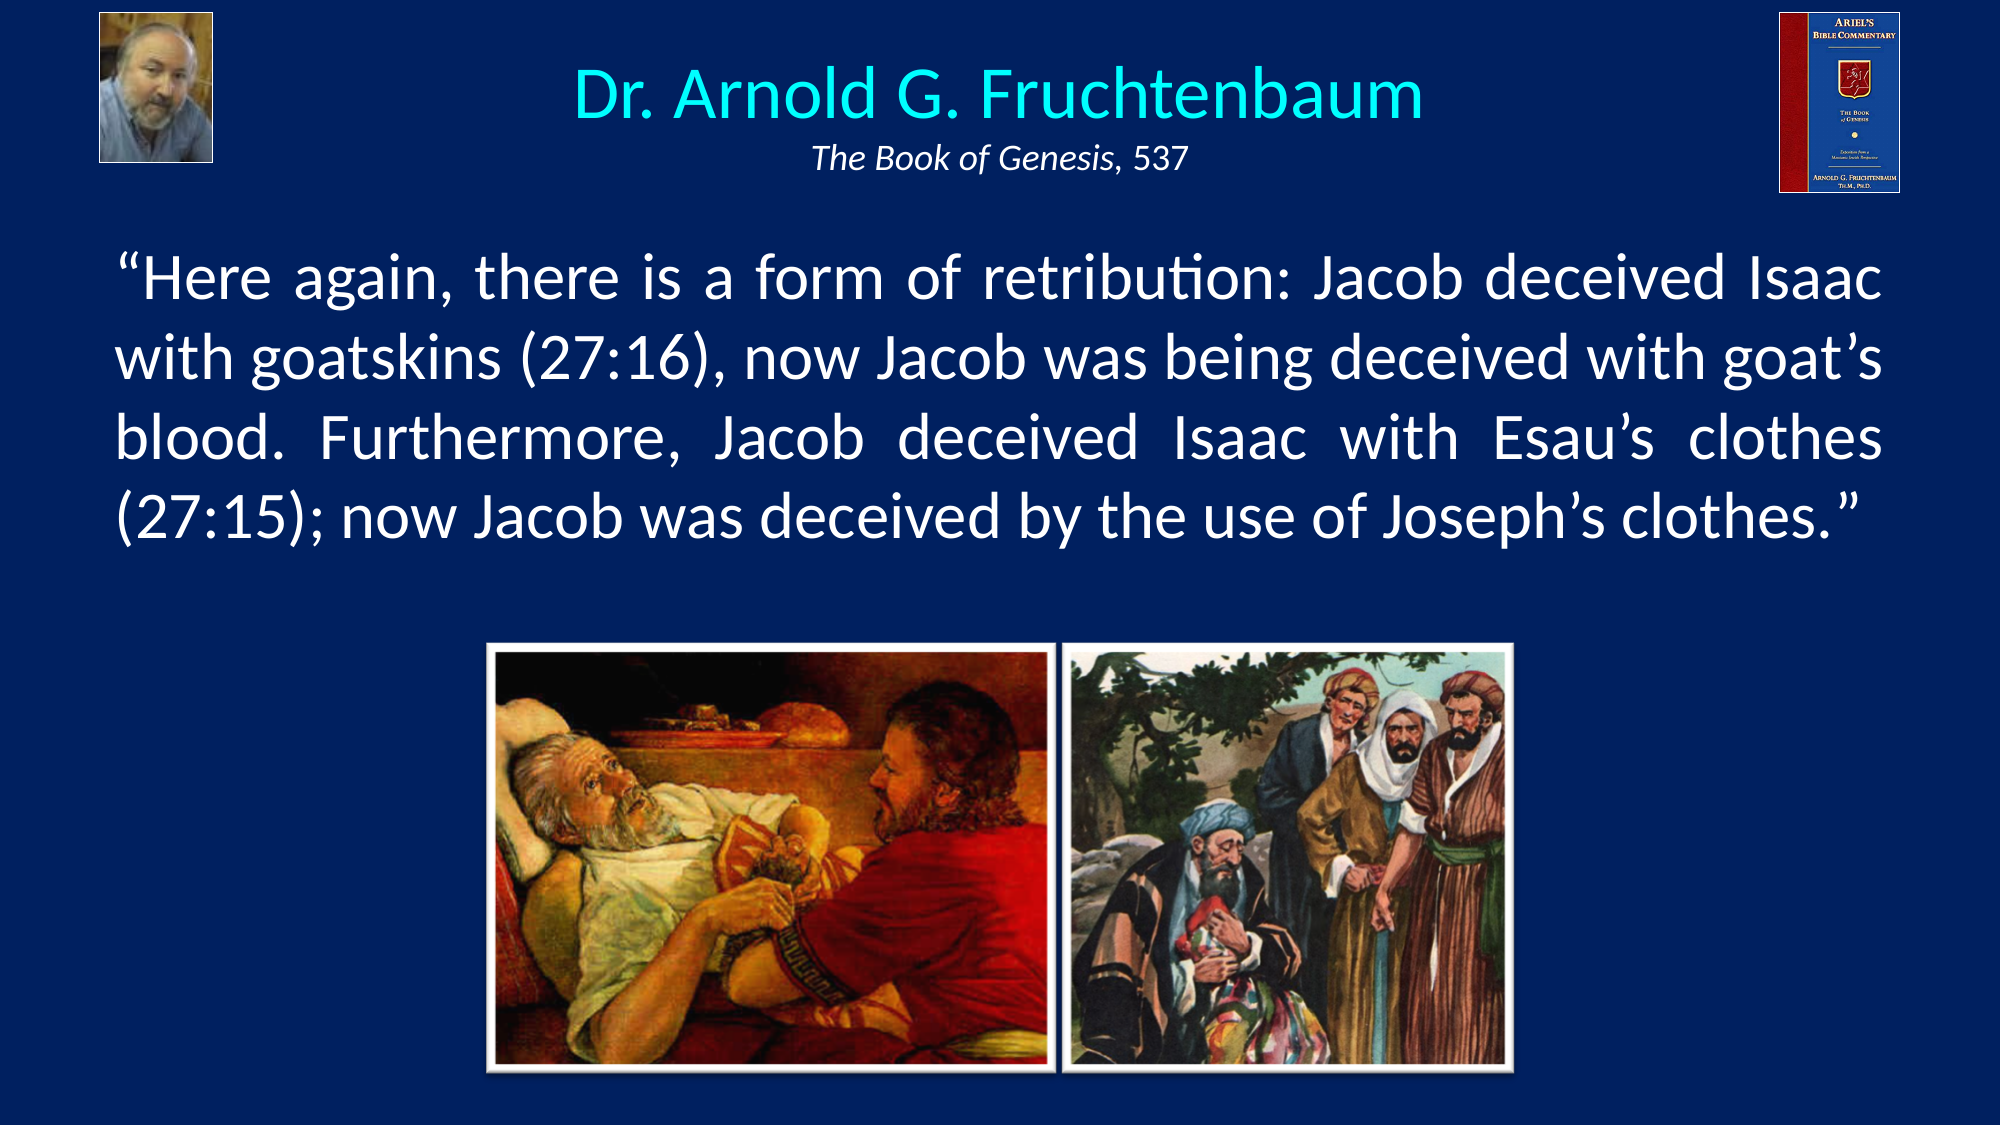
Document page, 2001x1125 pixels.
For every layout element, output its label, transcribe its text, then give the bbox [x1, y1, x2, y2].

text_box Dr. Arnold G. Fruchtenbaum The Book of Genesis, 537 [554, 35, 1446, 186]
picture [475, 635, 1525, 1088]
picture [1779, 12, 1901, 193]
picture [99, 12, 213, 163]
list “Here again, there is a form of retribution: Jacob deceived Isaac with goatskins (27:16), now Jacob was being deceived with goat’s blood. Furthermore, Jacob deceived Isaac with Esau’s clothes (27:15); now Jacob was deceived by the use of Joseph’s clothes.” [99, 224, 1901, 983]
